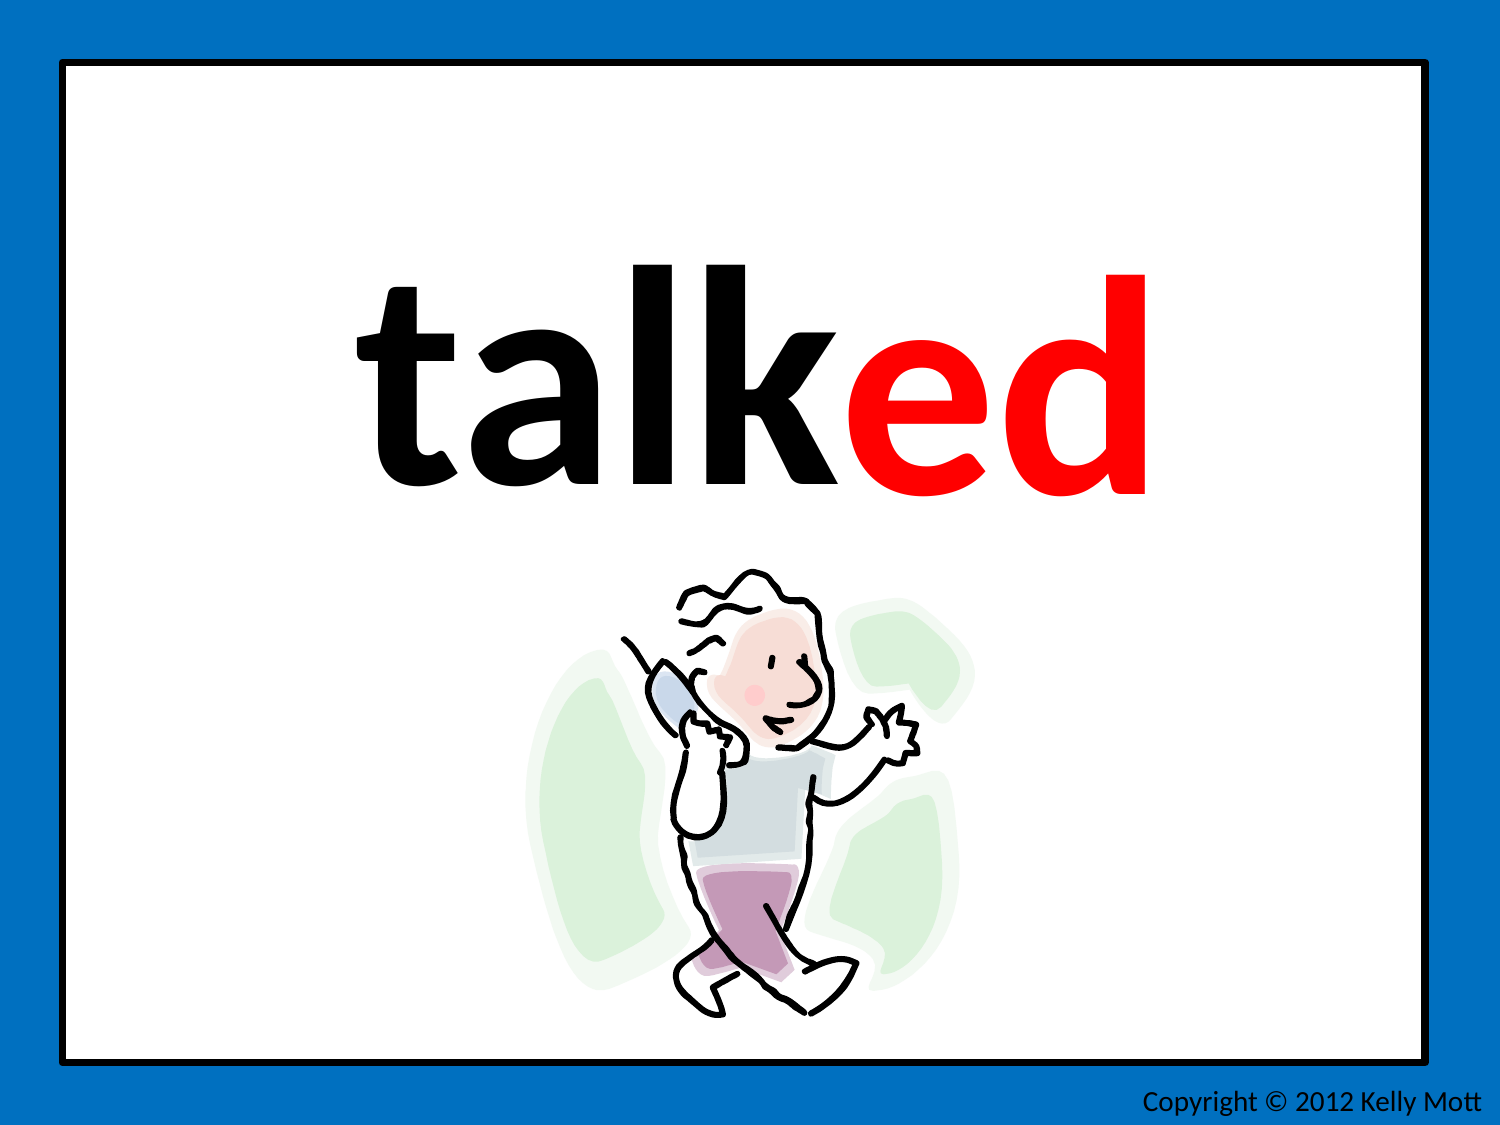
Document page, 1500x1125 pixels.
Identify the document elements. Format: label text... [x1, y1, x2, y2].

text_box Copyright © 2012 Kelly Mott [1128, 1074, 1498, 1125]
text_box ed [824, 174, 1363, 565]
picture [524, 568, 976, 1021]
list talk [62, 62, 1425, 1063]
